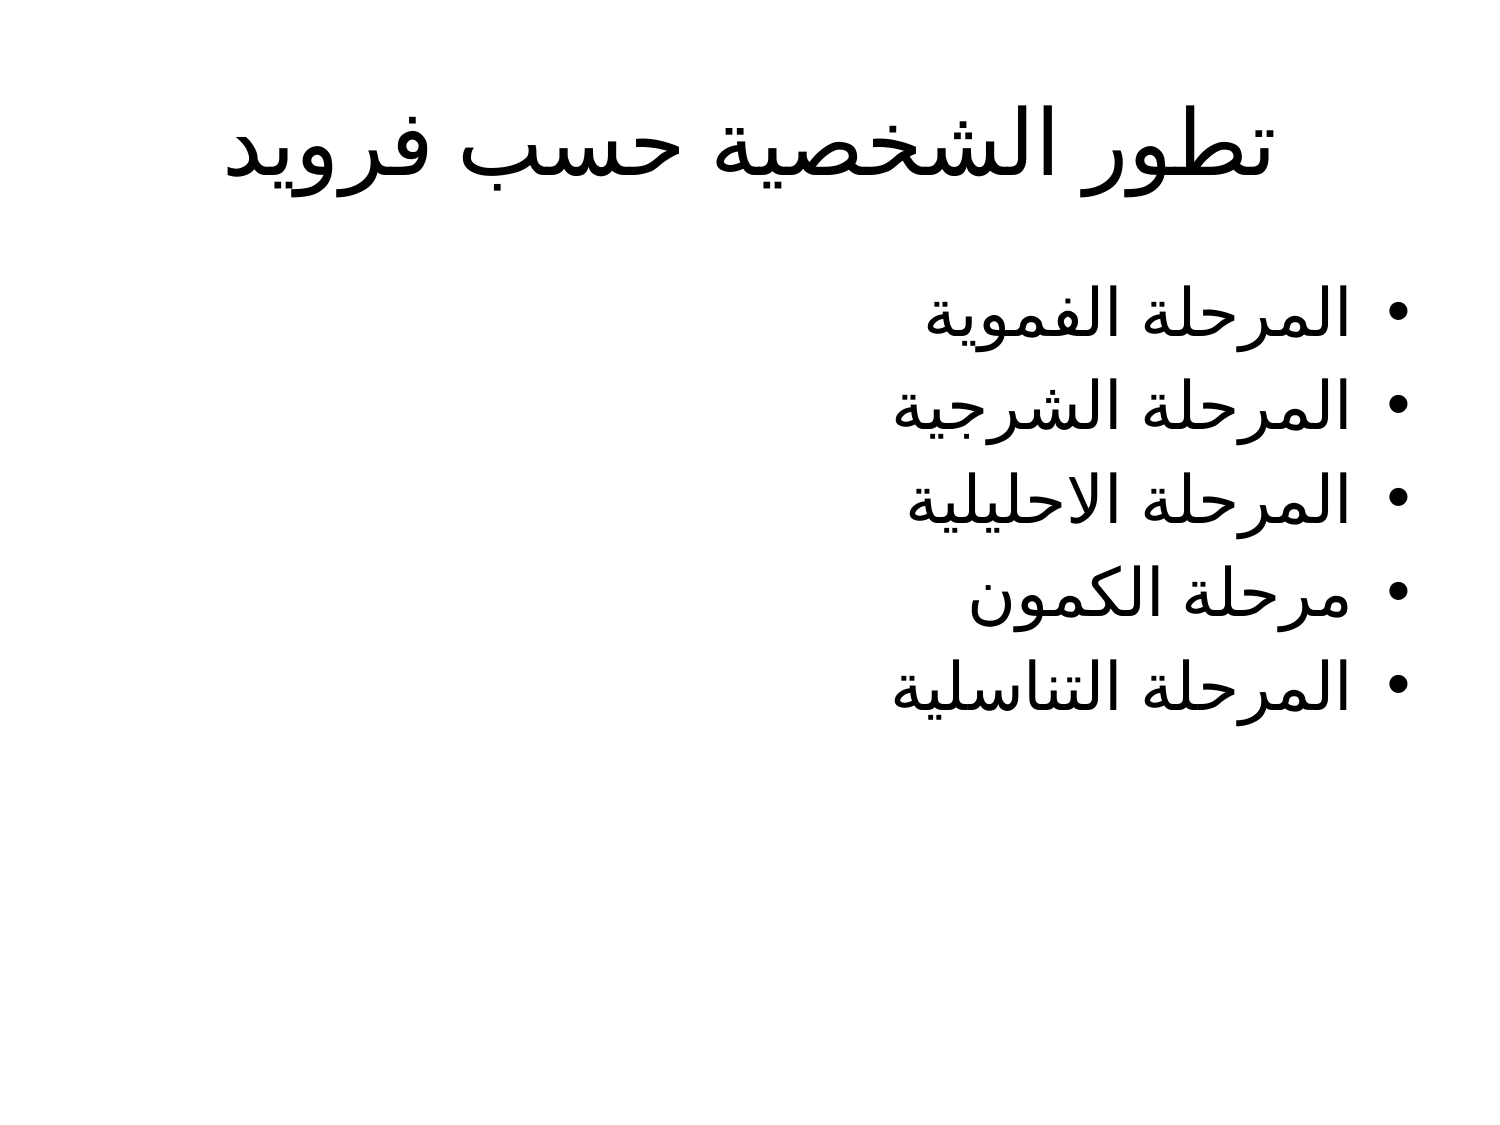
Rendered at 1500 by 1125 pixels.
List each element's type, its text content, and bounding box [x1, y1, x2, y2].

title تطور الشخصية حسب فرويد [75, 45, 1425, 233]
list المرحلة الفموية المرحلة الشرجية المرحلة الاحليلية مرحلة الكمون المرحلة التناسلية [75, 262, 1425, 1005]
